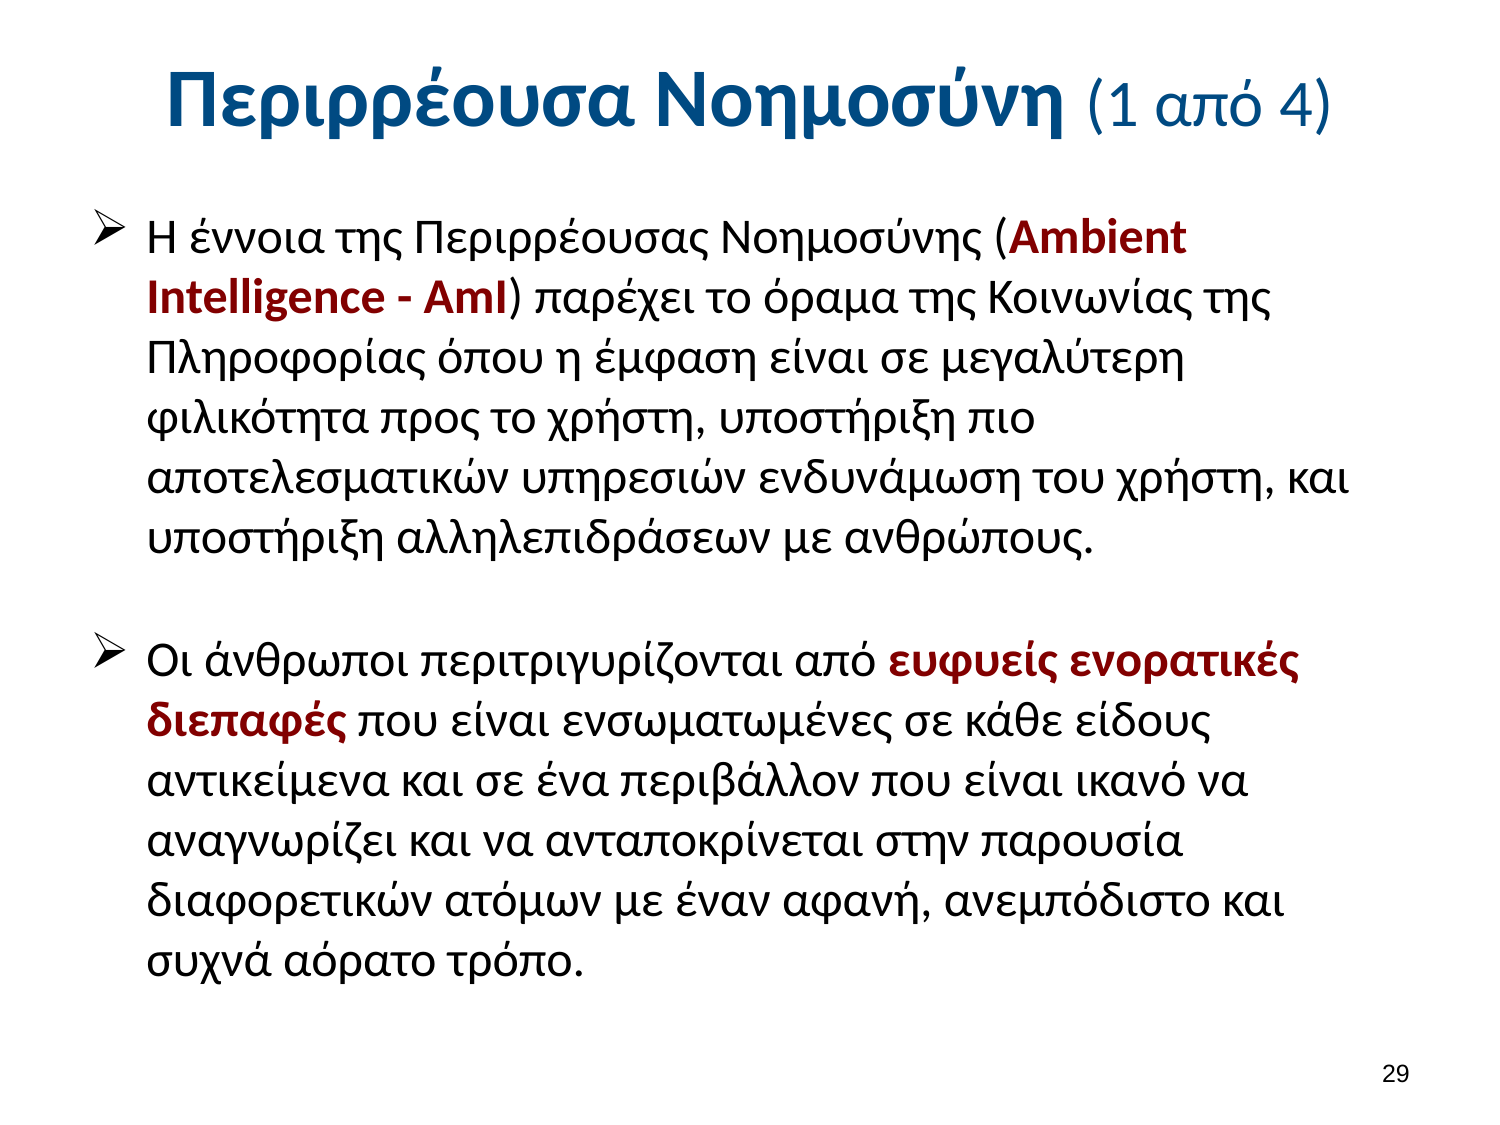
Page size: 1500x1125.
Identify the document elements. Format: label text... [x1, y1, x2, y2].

list Η έννοια της Περιρρέουσας Νοημοσύνης (Ambient Intelligence - AmI) παρέχει το όραμα της Κοινωνίας της Πληροφορίας όπου η έμφαση είναι σε μεγαλύτερη φιλικότητα προς το χρήστη, υποστήριξη πιο αποτελεσματικών υπηρεσιών ενδυνάμωση του χρήστη, και υποστήριξη αλληλεπιδράσεων με ανθρώπους. Οι άνθρωποι περιτριγυρίζονται από ευφυείς ενορατικές διεπαφές που είναι ενσωματωμένες σε κάθε είδους αντικείμενα και σε ένα περιβάλλον που είναι ικανό να αναγνωρίζει και να ανταποκρίνεται στην παρουσία διαφορετικών ατόμων με έναν αφανή, ανεμπόδιστο και συχνά αόρατο τρόπο. [75, 196, 1425, 1024]
title Περιρρέουσα Νοημοσύνη (1 από 4) [0, 19, 1500, 169]
slide_number 28 [1074, 1042, 1425, 1103]
